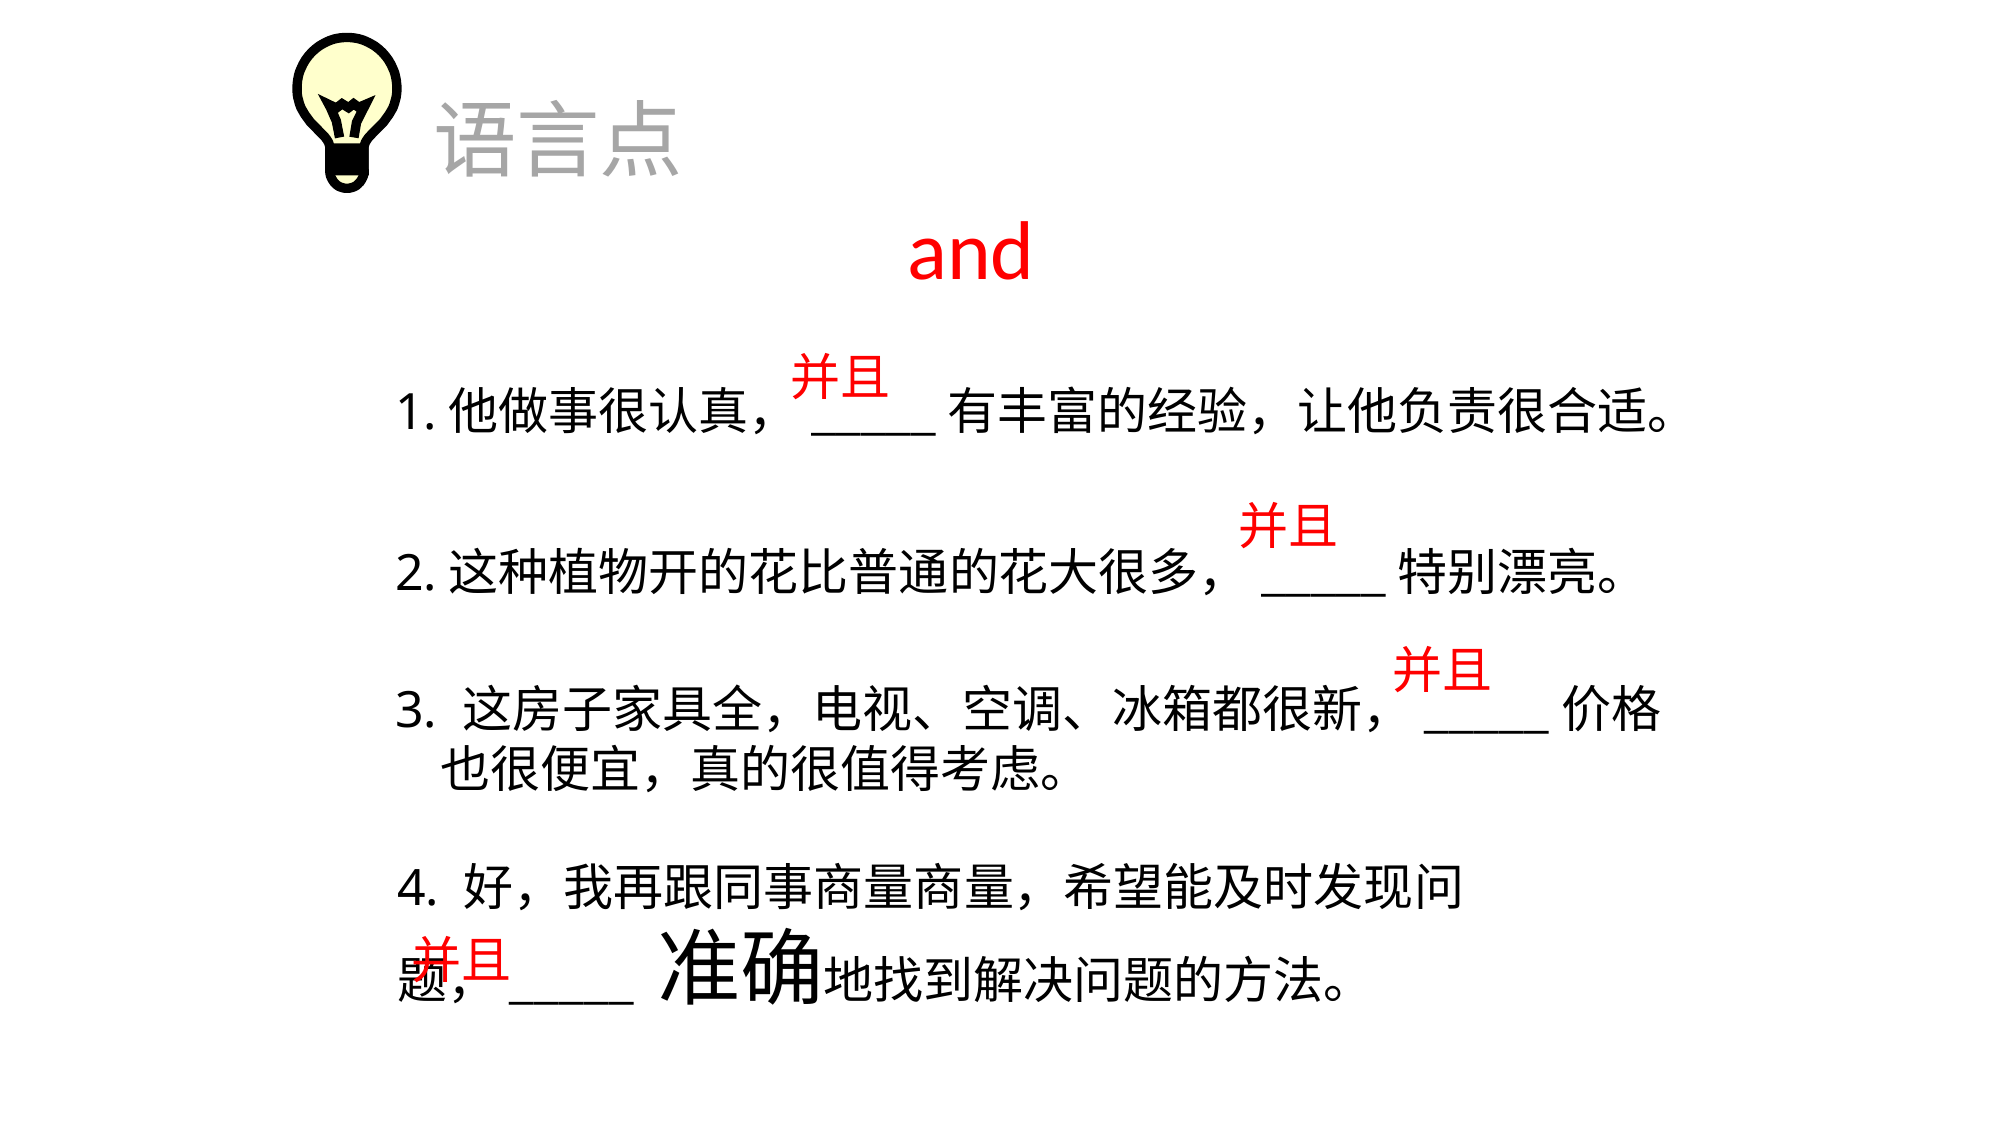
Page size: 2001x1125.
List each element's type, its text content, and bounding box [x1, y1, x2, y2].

text_box 并且 [396, 921, 551, 996]
text_box 并且 [1224, 486, 1378, 562]
text_box 语言点 [425, 79, 1750, 195]
text_box 并且 [1377, 630, 1532, 706]
text_box and [899, 188, 1054, 304]
text_box 1.他做事很认真，_____有丰富的经验，让他负责很合适。 [387, 372, 1656, 447]
text_box 2.这种植物开的花比普通的花大很多，_____特别漂亮。 [387, 532, 1613, 608]
text_box 3. 这房子家具全，电视、空调、冰箱都很新，_____价格 也很便宜，真的很值得考虑。 [387, 670, 1712, 805]
text_box 并且 [775, 338, 930, 413]
text_box 4. 好，我再跟同事商量商量，希望能及时发现问题，_____ 准确地找到解决问题的方法。 [389, 848, 1672, 1023]
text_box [297, 37, 397, 189]
